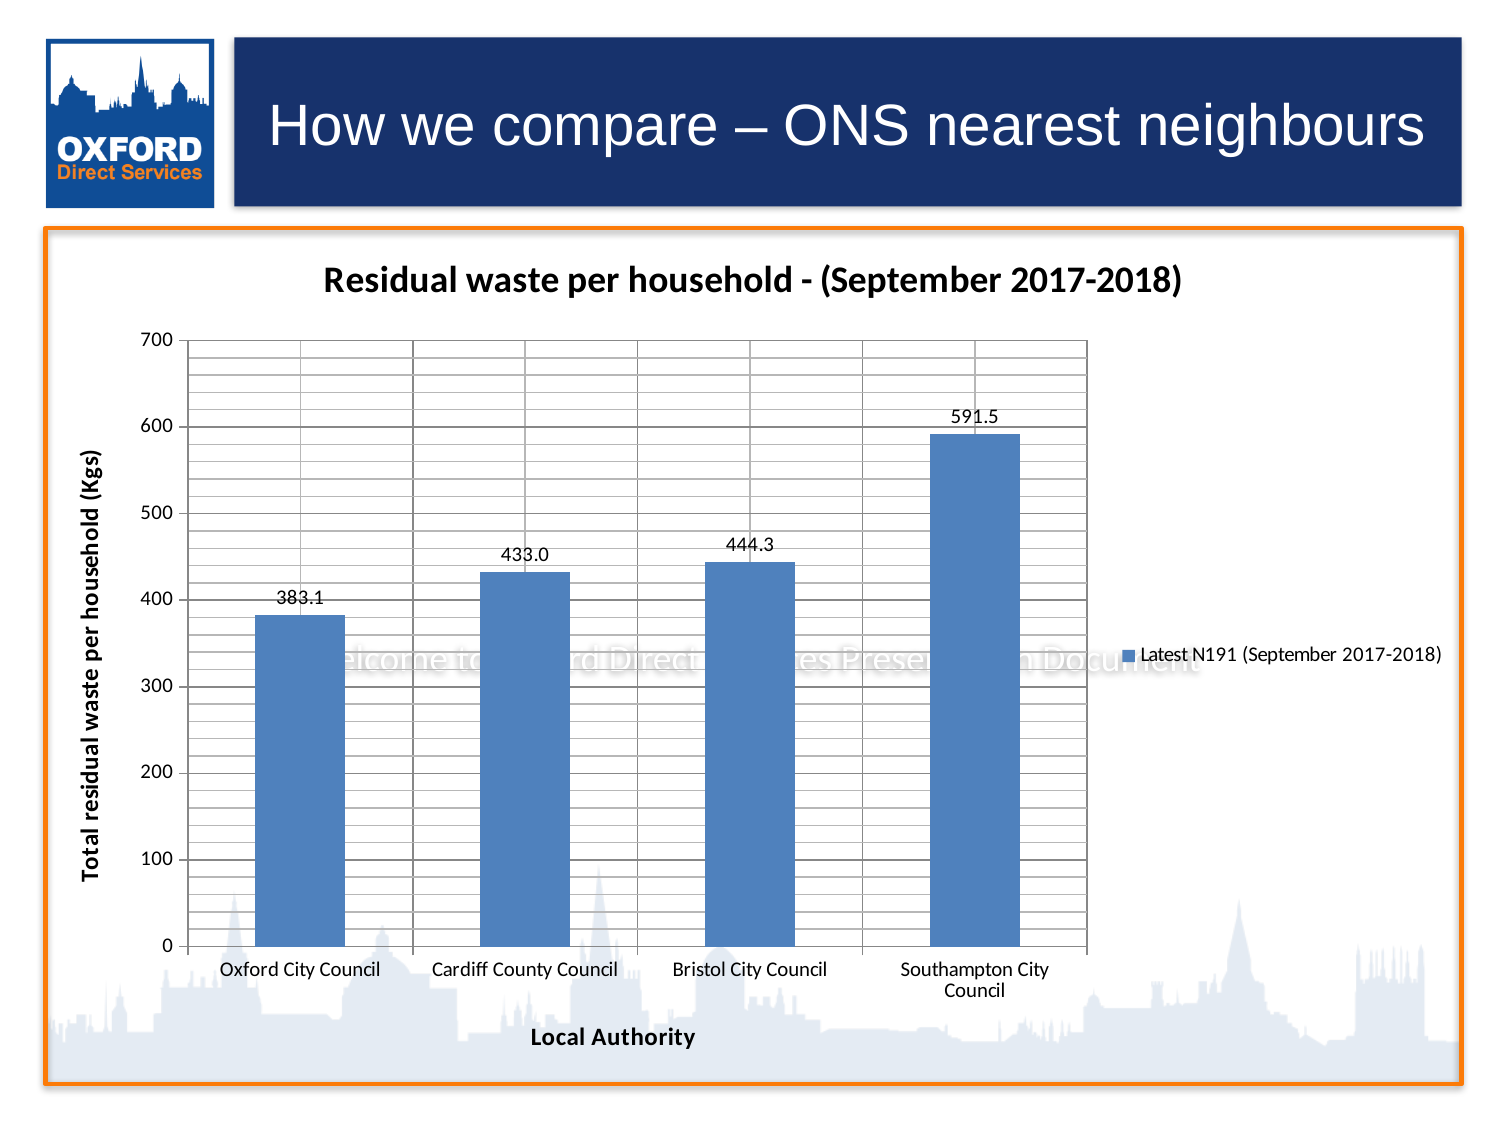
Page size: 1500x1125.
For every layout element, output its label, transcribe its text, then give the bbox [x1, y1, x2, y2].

chart [44, 227, 1462, 1085]
picture [34, 26, 225, 219]
text_box How we compare – ONS nearest neighbours [234, 37, 1462, 207]
